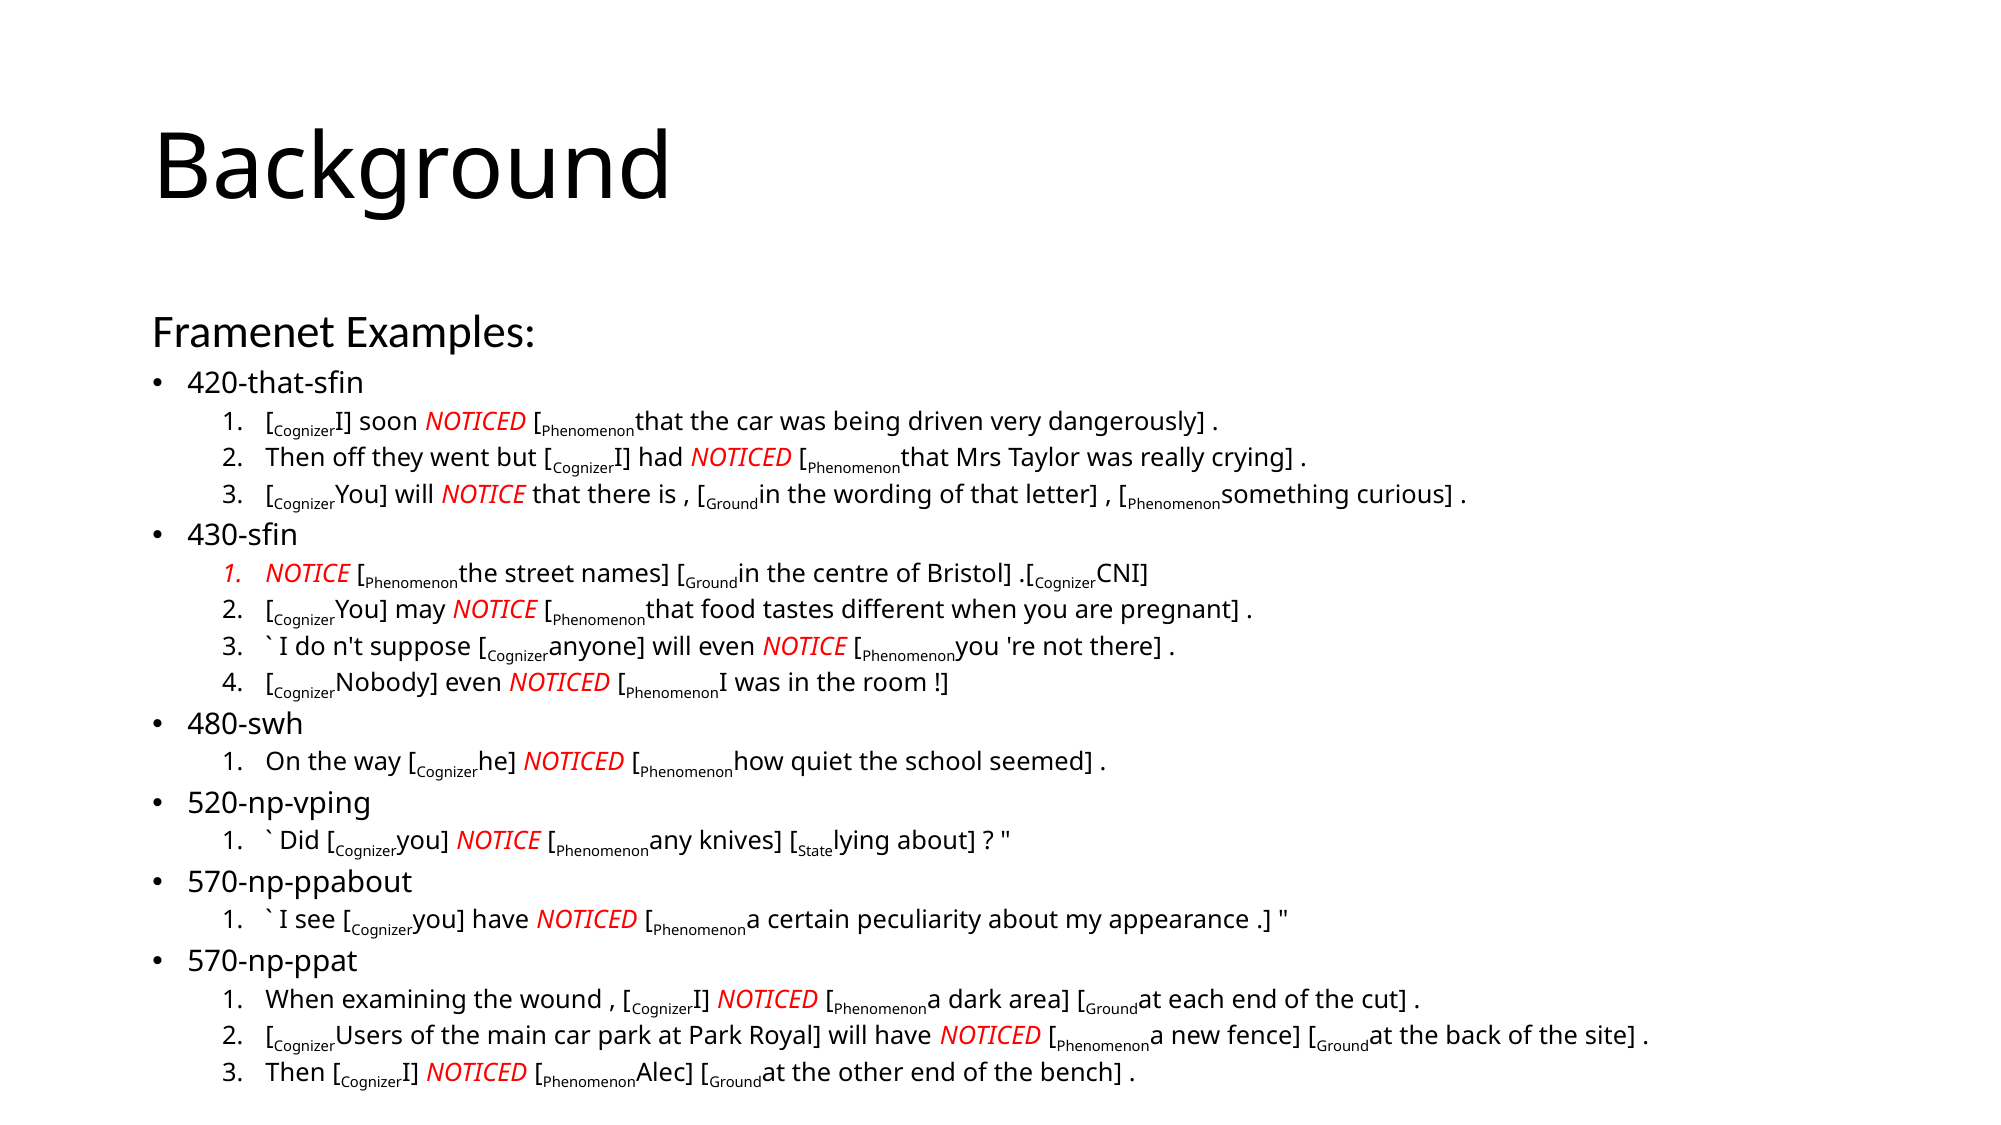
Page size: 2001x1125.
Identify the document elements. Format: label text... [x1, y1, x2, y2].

title Background [137, 59, 1863, 278]
list Framenet Examples: 420-that-sfin [CognizerI] soon NOTICED [Phenomenonthat the car was being driven very dangerously] . Then off they went but [CognizerI] had NOTICED [Phenomenonthat Mrs Taylor was really crying] . [CognizerYou] will NOTICE that there is , [Groundin the wording of that letter] , [Phenomenonsomething curious] . 430-sfin NOTICE [Phenomenonthe street names] [Groundin the centre of Bristol] .[CognizerCNI] [CognizerYou] may NOTICE [Phenomenonthat food tastes different when you are pregnant] . ` I do n't suppose [Cognizeranyone] will even NOTICE [Phenomenonyou 're not there] . [CognizerNobody] even NOTICED [PhenomenonI was in the room !] 480-swh On the way [Cognizerhe] NOTICED [Phenomenonhow quiet the school seemed] . 520-np-vping ` Did [Cognizeryou] NOTICE [Phenomenonany knives] [Statelying about] ? " 570-np-ppabout ` I see [Cognizeryou] have NOTICED [Phenomenona certain peculiarity about my appearance .] " 570-np-ppat When examining the wound , [CognizerI] NOTICED [Phenomenona dark area] [Groundat each end of the cut] . [CognizerUsers of the main car park at Park Royal] will have NOTICED [Phenomenona new fence] [Groundat the back of the site] . Then [CognizerI] NOTICED [PhenomenonAlec] [Groundat the other end of the bench] . [137, 299, 1863, 1103]
